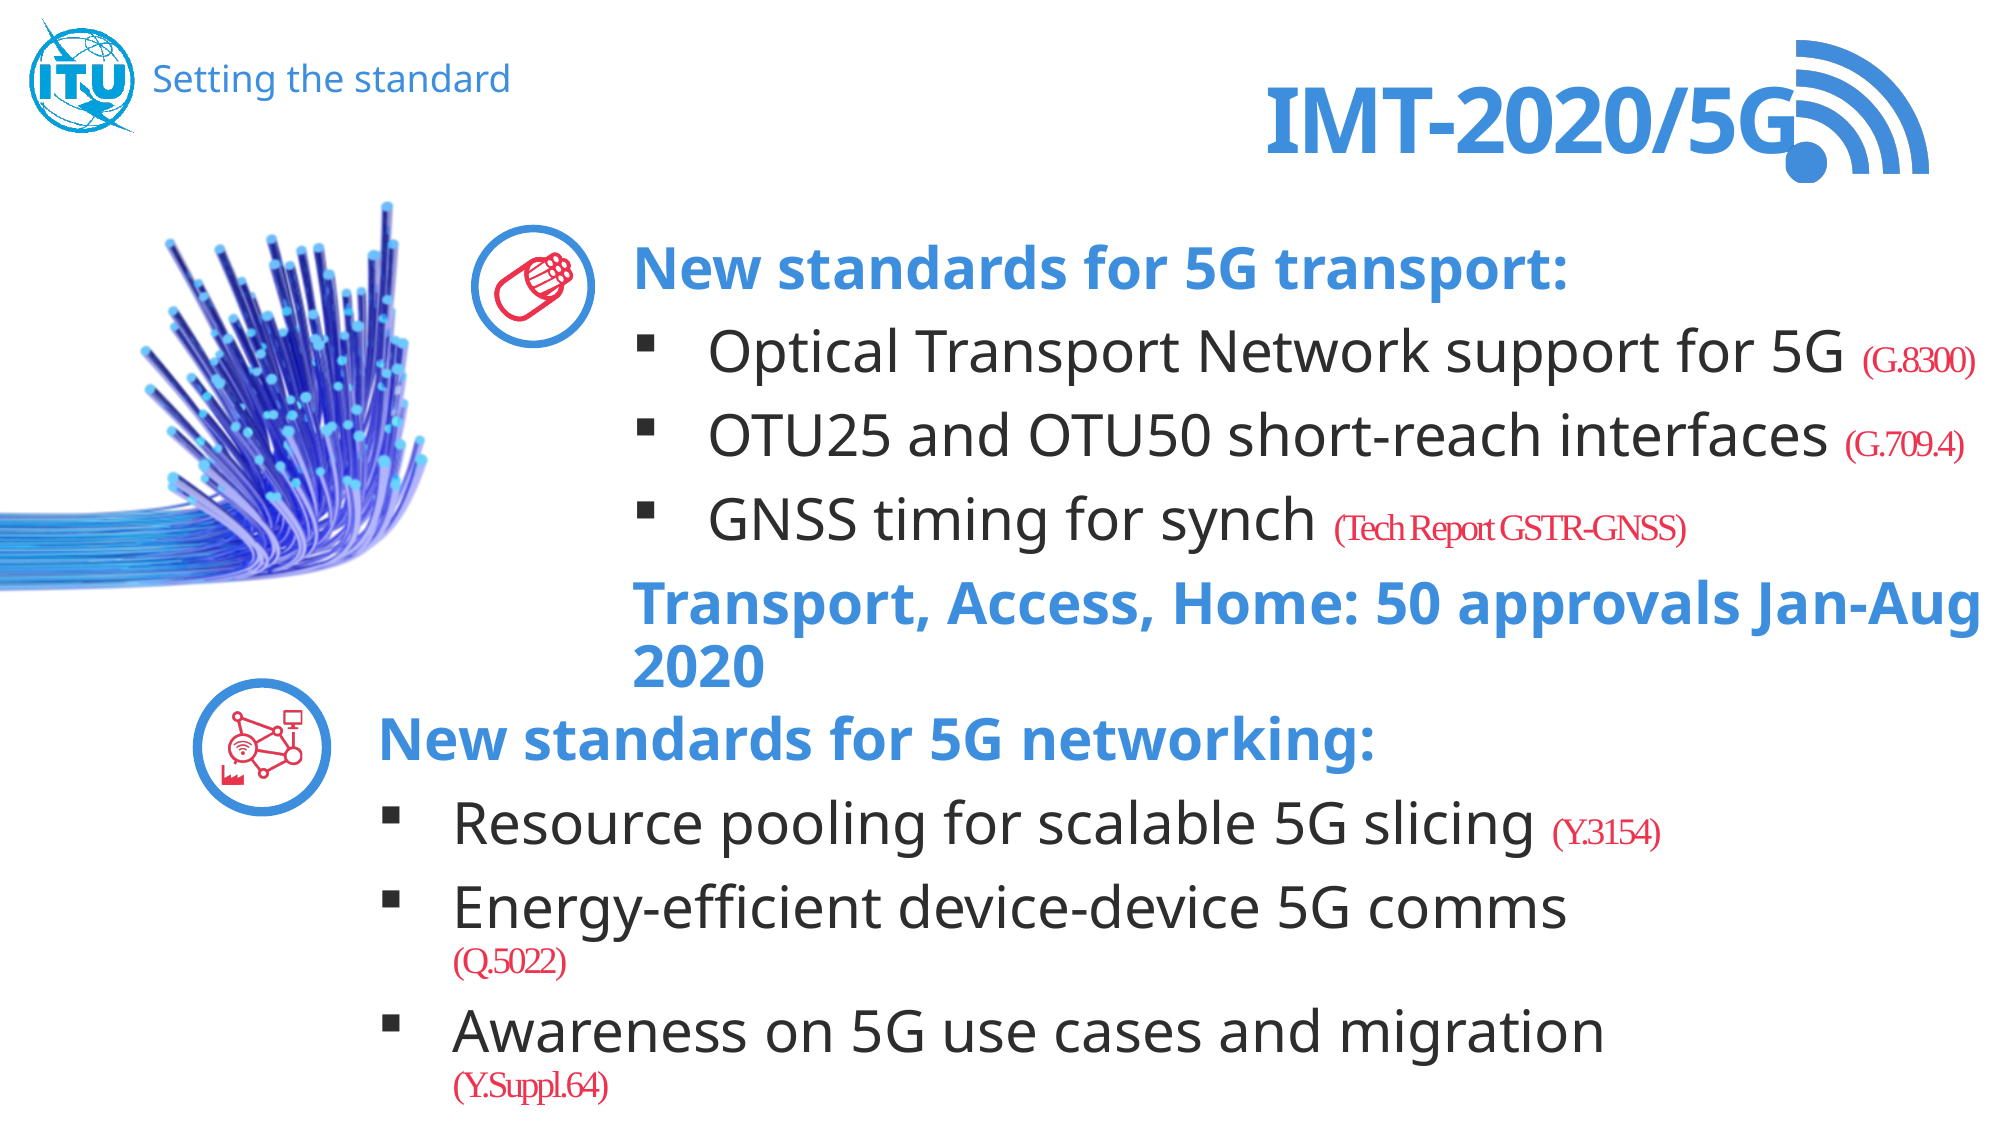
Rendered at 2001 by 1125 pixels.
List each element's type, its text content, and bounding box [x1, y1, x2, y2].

subtitle New standards for 5G networking: Resource pooling for scalable 5G slicing (Y.3154) Energy-efficient device-device 5G comms (Q.5022) Awareness on 5G use cases and migration (Y.Suppl.64) [362, 702, 1693, 891]
picture [35, 44, 130, 124]
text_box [197, 682, 327, 812]
picture [87, 41, 94, 47]
title IMT-2020/5G [1250, 66, 1785, 157]
picture [68, 34, 90, 38]
picture [89, 118, 102, 127]
picture [91, 46, 101, 54]
picture [470, 224, 595, 349]
picture [103, 110, 118, 118]
picture [59, 36, 85, 56]
picture [1785, 40, 1929, 183]
text_box New standards for 5G transport: Optical Transport Network support for 5G (G.8300) OTU25 and OTU50 short-reach interfaces (G.709.4) GNSS timing for synch (Tech Report GSTR-GNSS) Transport, Access, Home: 50 approvals Jan-Aug 2020 [617, 231, 2000, 361]
picture [23, 16, 139, 134]
picture [0, 182, 449, 631]
picture [46, 110, 83, 128]
